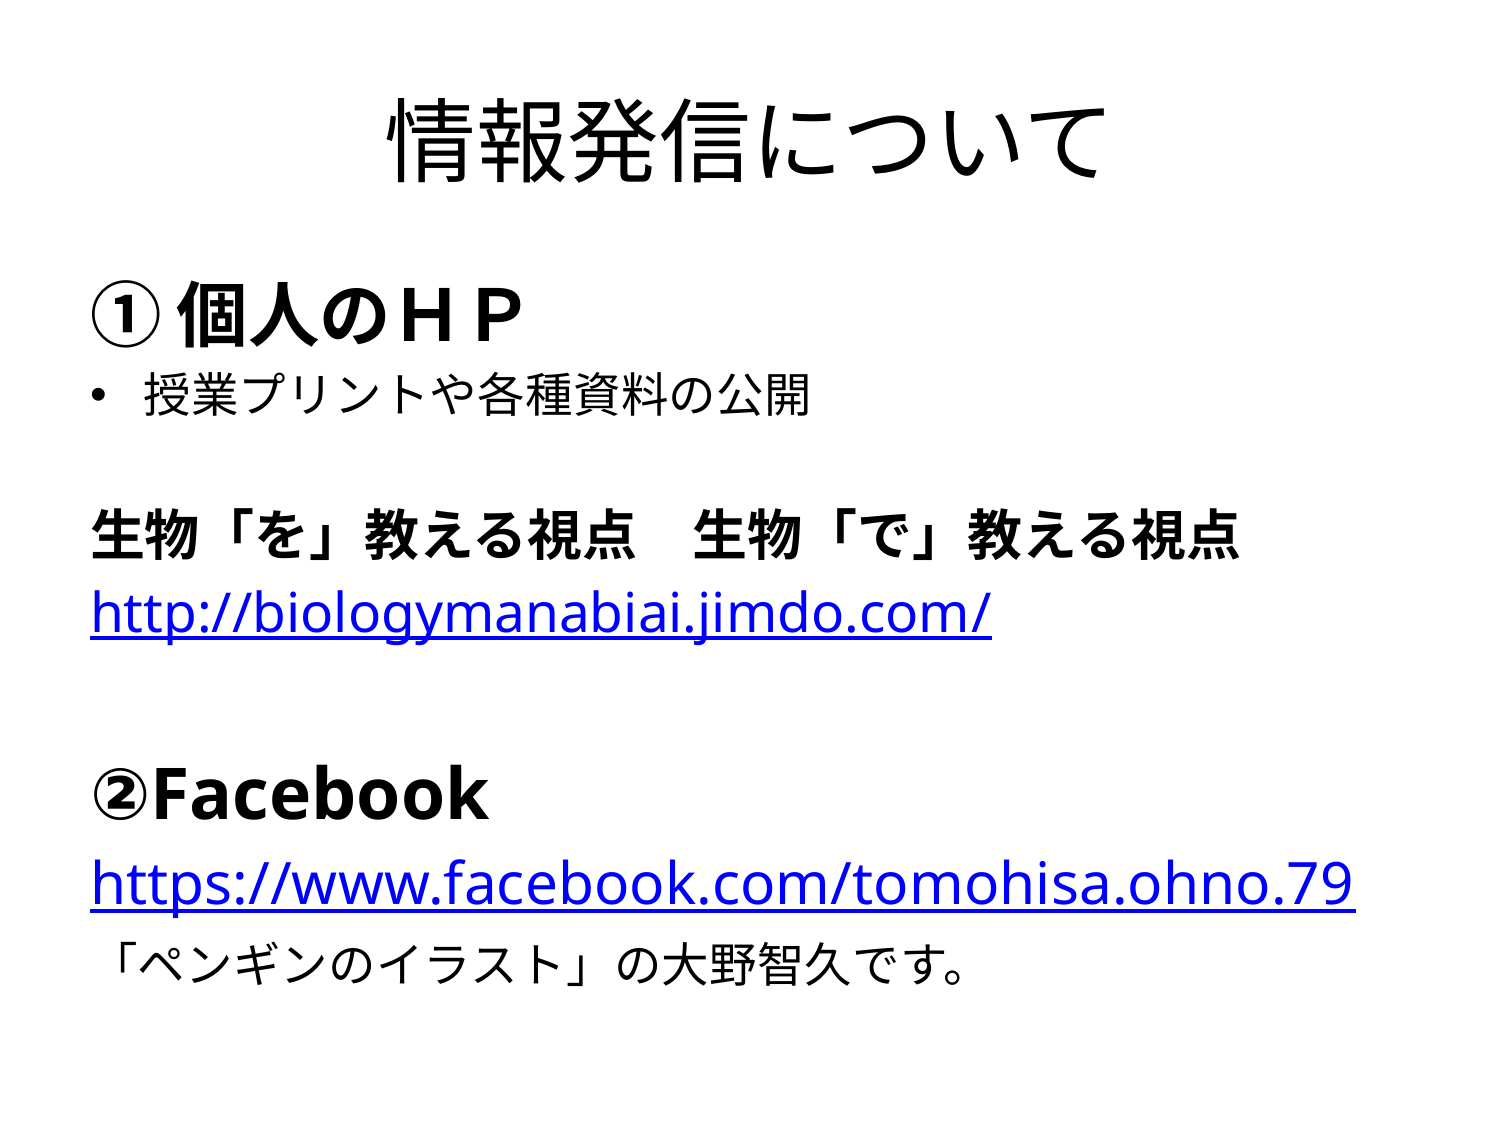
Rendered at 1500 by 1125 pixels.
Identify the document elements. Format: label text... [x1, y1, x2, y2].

title 情報発信について [75, 45, 1425, 233]
list ①個人のＨＰ 授業プリントや各種資料の公開 生物「を」教える視点 生物「で」教える視点 http://biologymanabiai.jimdo.com/ ②Facebook https://www.facebook.com/tomohisa.ohno.79 「ペンギンのイラスト」の大野智久です。 [75, 262, 1425, 1005]
